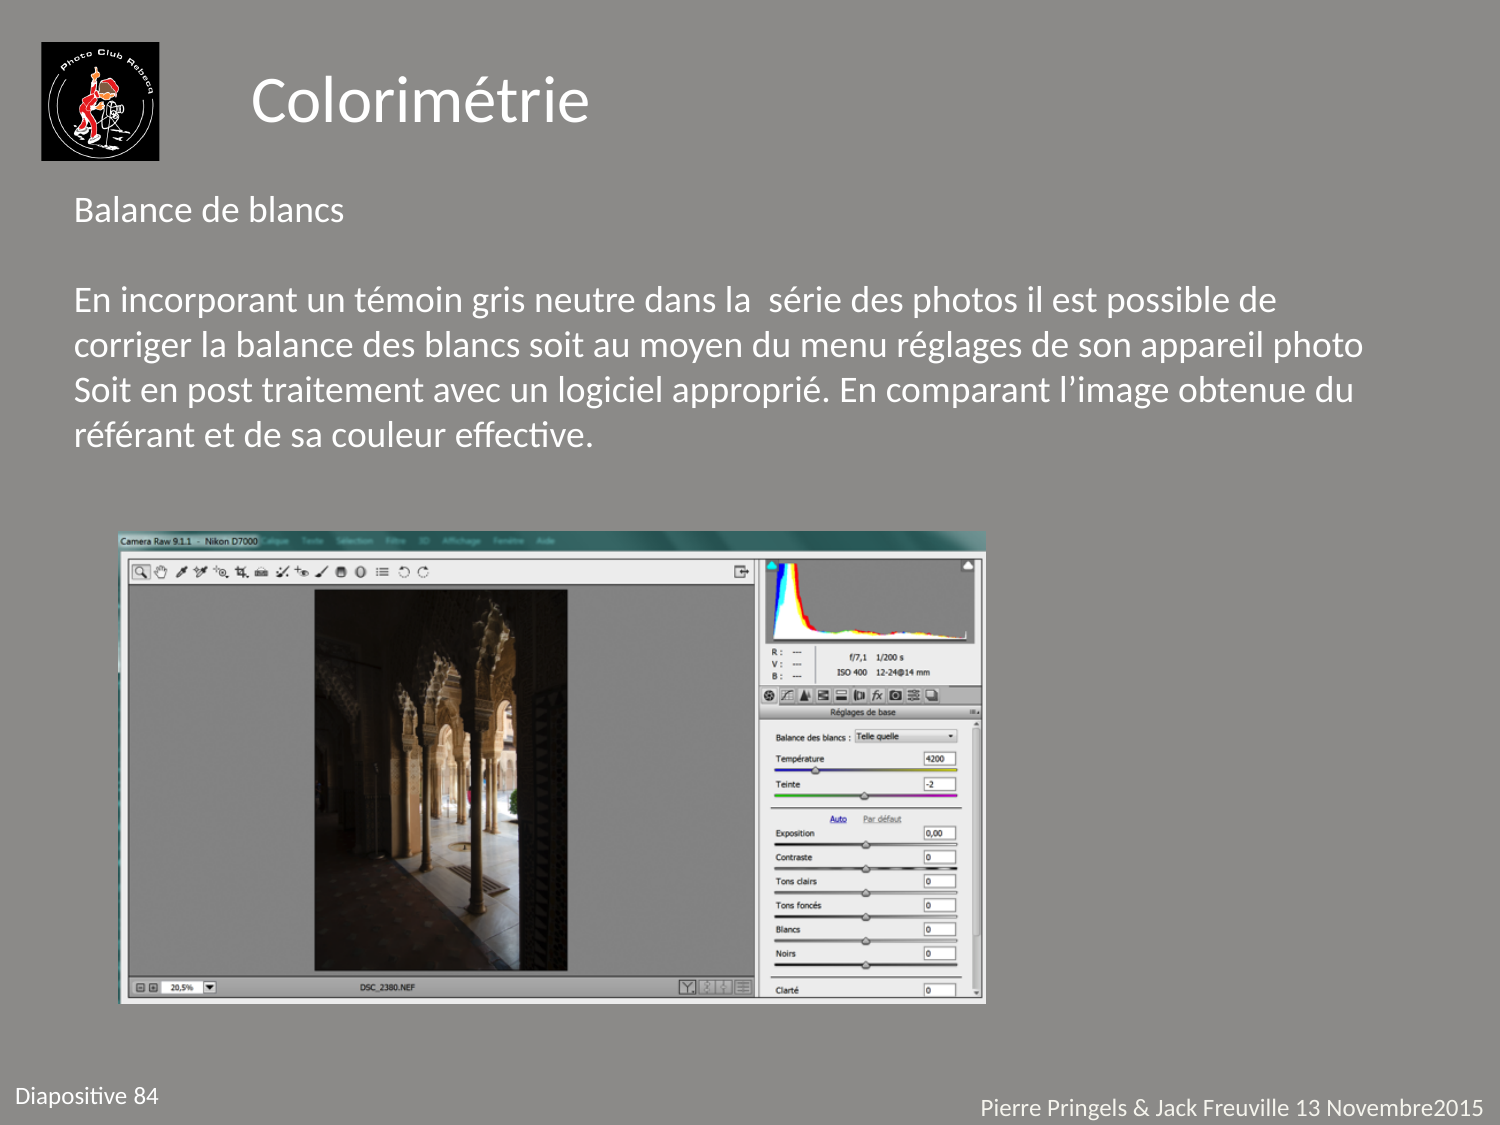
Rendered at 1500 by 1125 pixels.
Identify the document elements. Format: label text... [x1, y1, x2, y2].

text_box Balance de blancs En incorporant un témoin gris neutre dans la série des photos il est possible de corriger la balance des blancs soit au moyen du menu réglages de son appareil photo Soit en post traitement avec un logiciel approprié. En comparant l’image obtenue du référant et de sa couleur effective. [59, 177, 1406, 507]
text_box Colorimétrie [236, 42, 1500, 150]
text_box Pierre Pringels & Jack Freuville 13 Novembre2015 [921, 1084, 1500, 1125]
picture [0, 0, 1500, 1125]
footer Diapositive 84 [0, 1065, 248, 1125]
